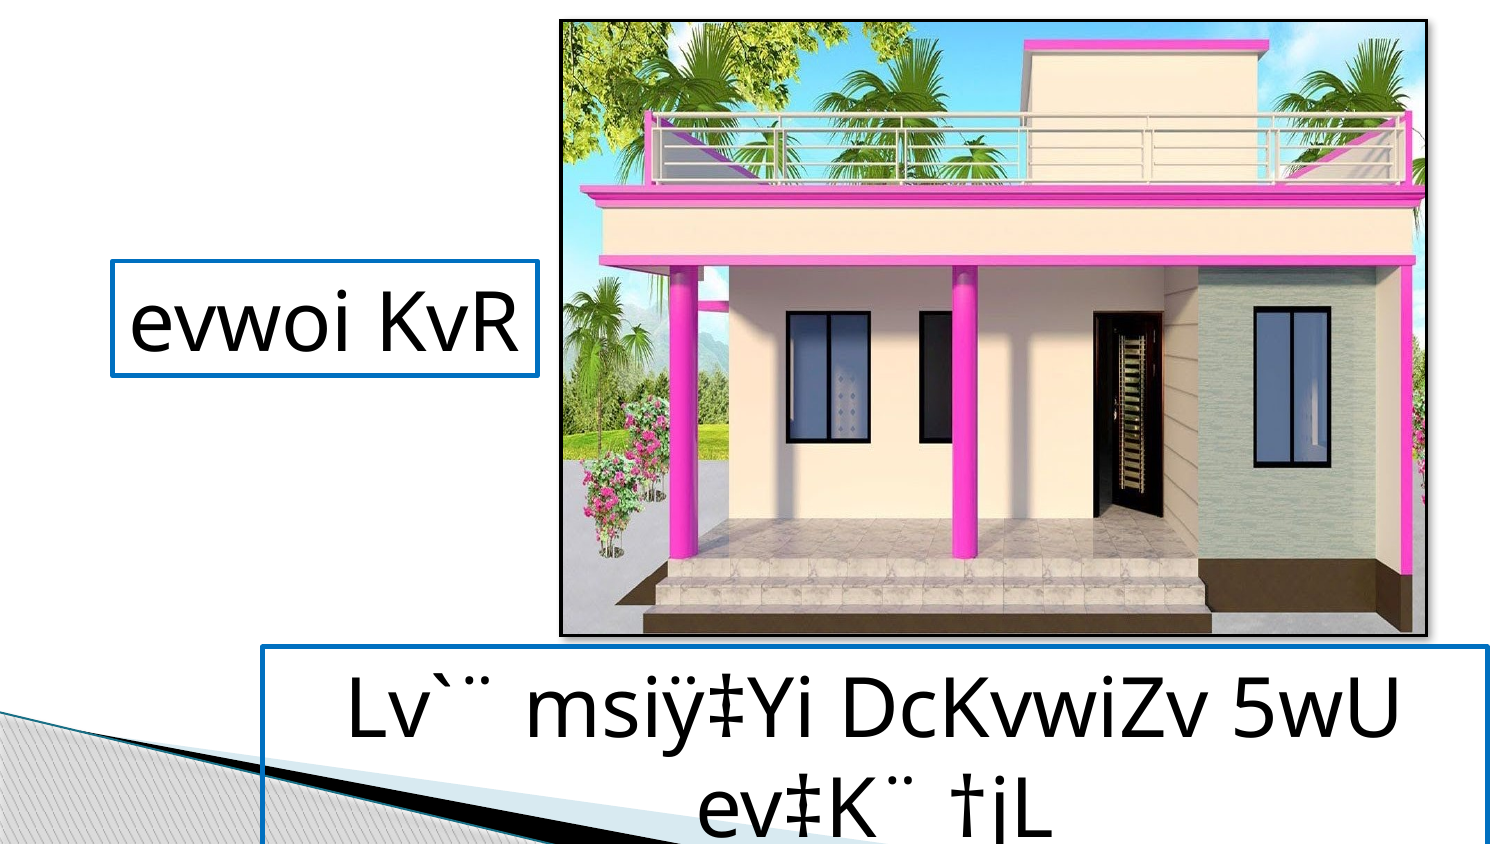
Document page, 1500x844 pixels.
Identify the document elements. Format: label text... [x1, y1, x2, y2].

text_box Lv`¨ msiÿ‡Yi DcKvwiZv 5wU ev‡K¨ †jL [262, 646, 1488, 844]
text_box evwoi KvR [112, 261, 538, 376]
picture [562, 21, 1426, 635]
